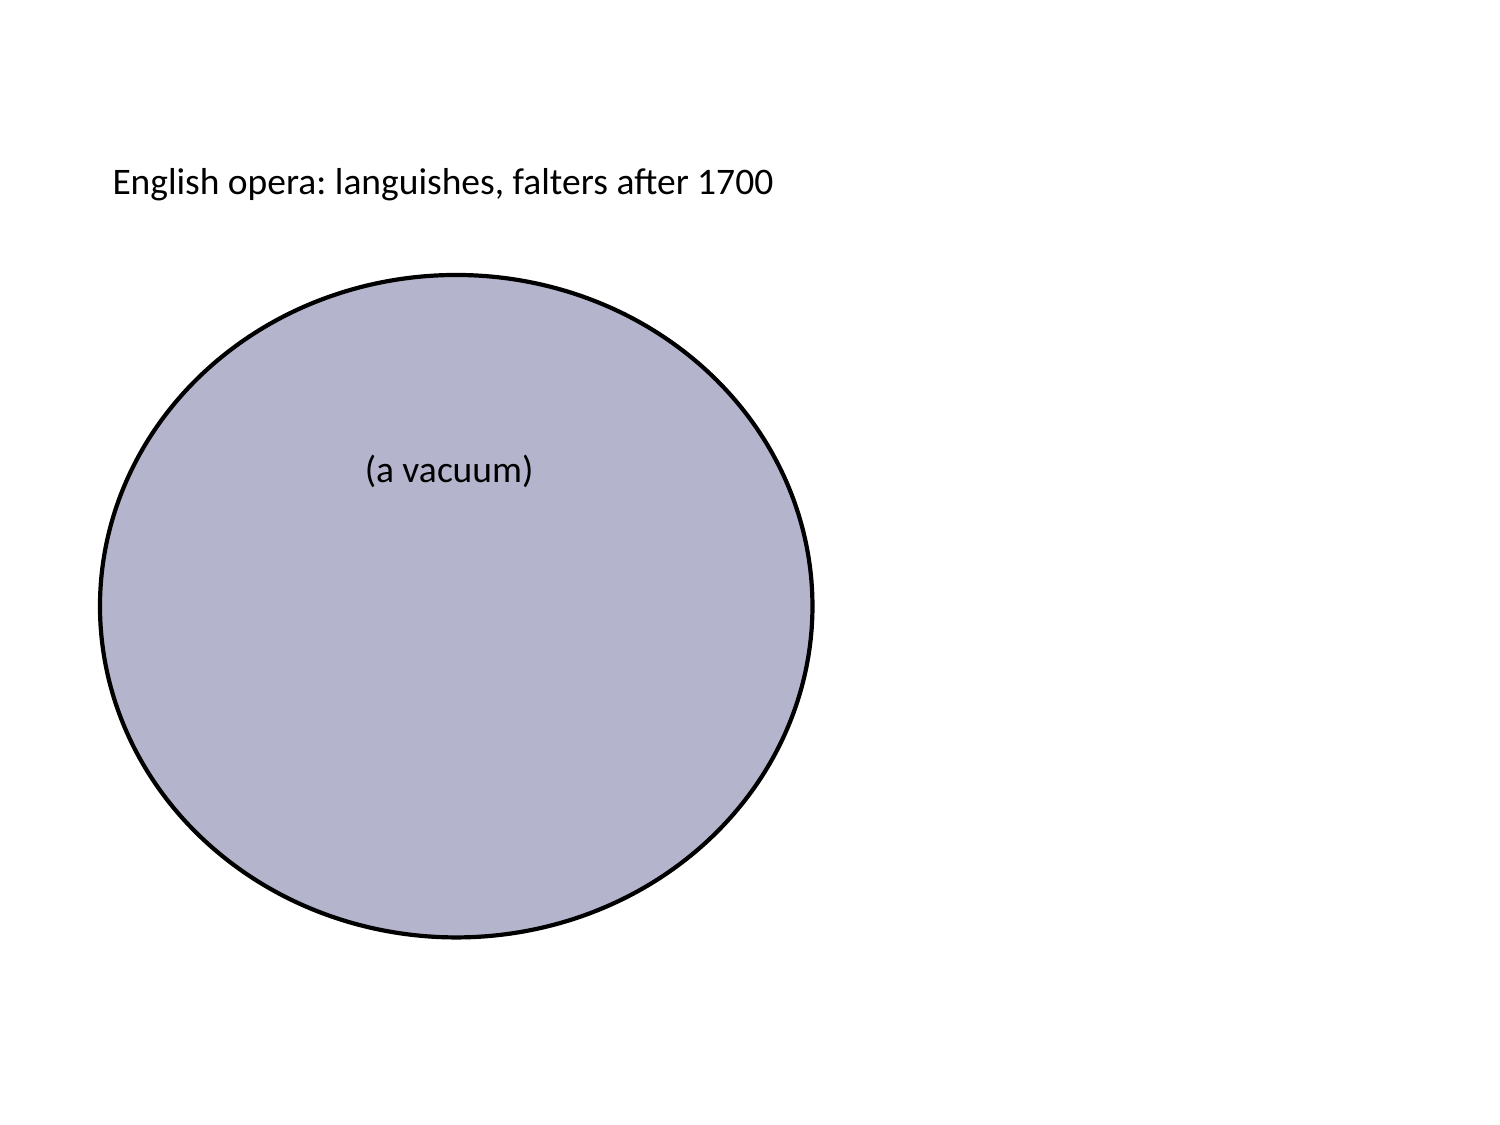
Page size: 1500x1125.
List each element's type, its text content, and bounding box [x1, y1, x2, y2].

text_box (a vacuum) [349, 437, 563, 498]
text_box English opera: languishes, falters after 1700 [97, 149, 961, 210]
text_box [97, 272, 815, 940]
